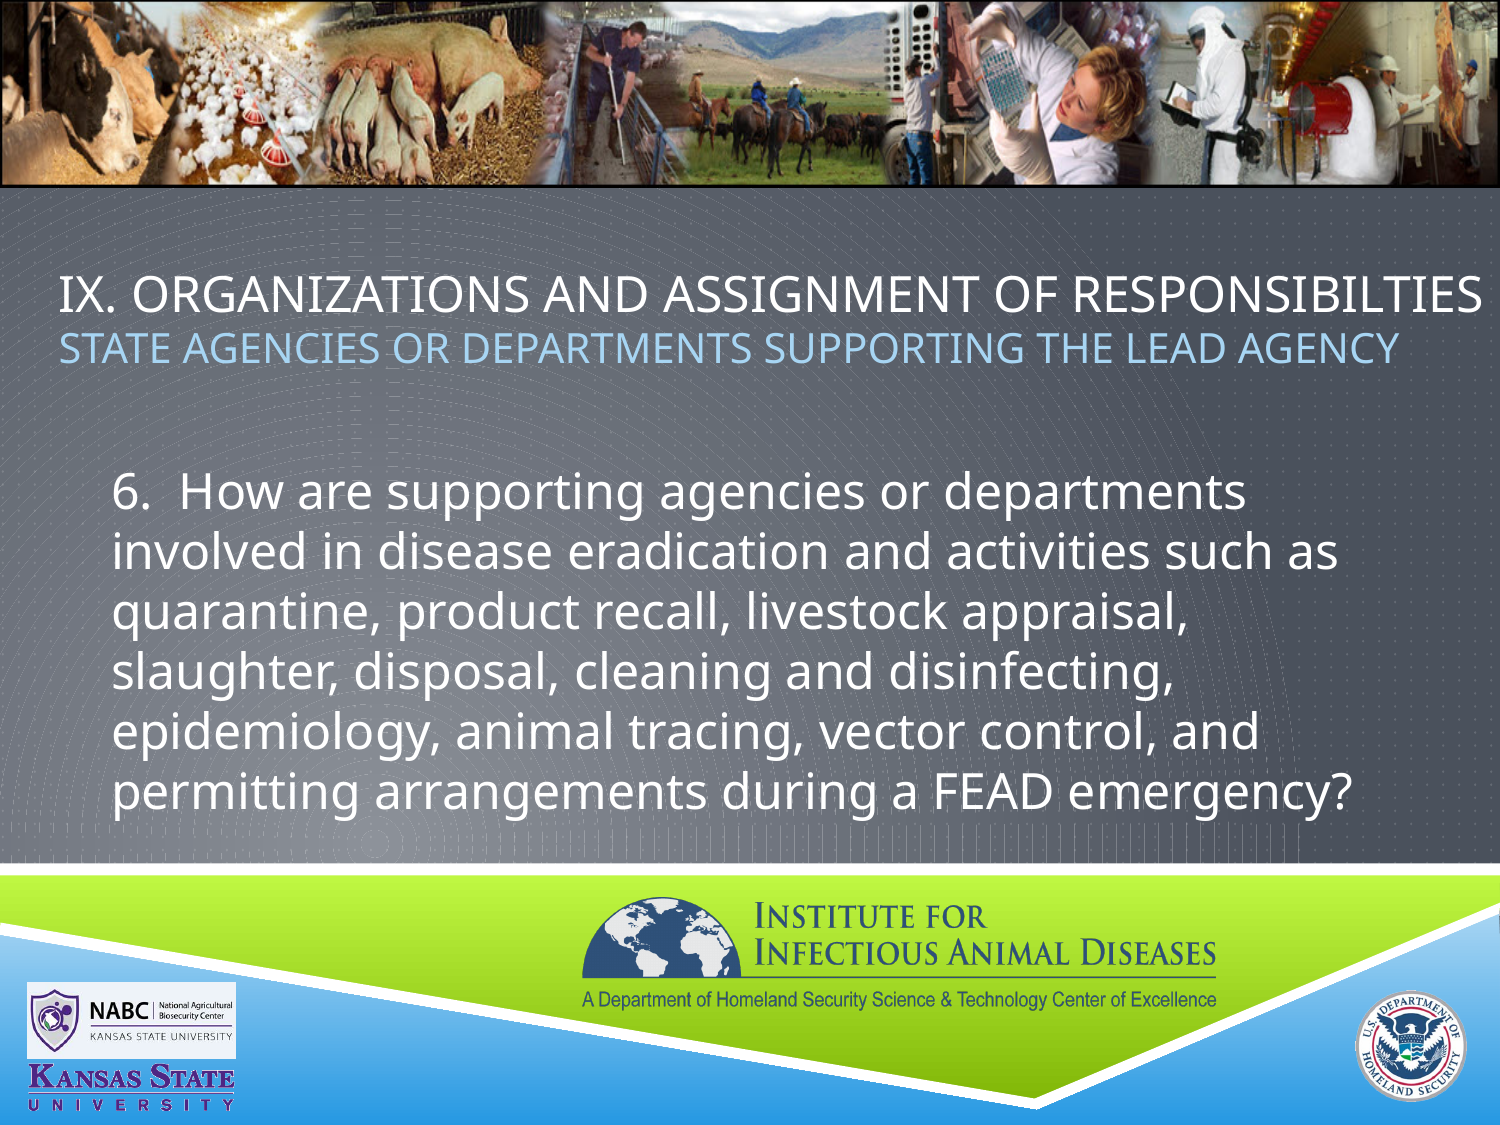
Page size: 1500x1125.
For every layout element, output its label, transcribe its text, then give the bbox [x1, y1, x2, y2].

picture [1355, 990, 1467, 1102]
picture [0, 0, 1500, 188]
picture [582, 897, 1217, 1013]
text_box IX. ORGANIZATIONS AND ASSIGNMENT OF RESPONSIBILTIES State Agencies or Departments Supporting the Lead Agency [58, 246, 1500, 388]
list 6. How are supporting agencies or departments involved in disease eradication and activities such as quarantine, product recall, livestock appraisal, slaughter, disposal, cleaning and disinfecting, epidemiology, animal tracing, vector control, and permitting arrangements during a FEAD emergency? [111, 451, 1387, 844]
picture [9, 982, 254, 1120]
